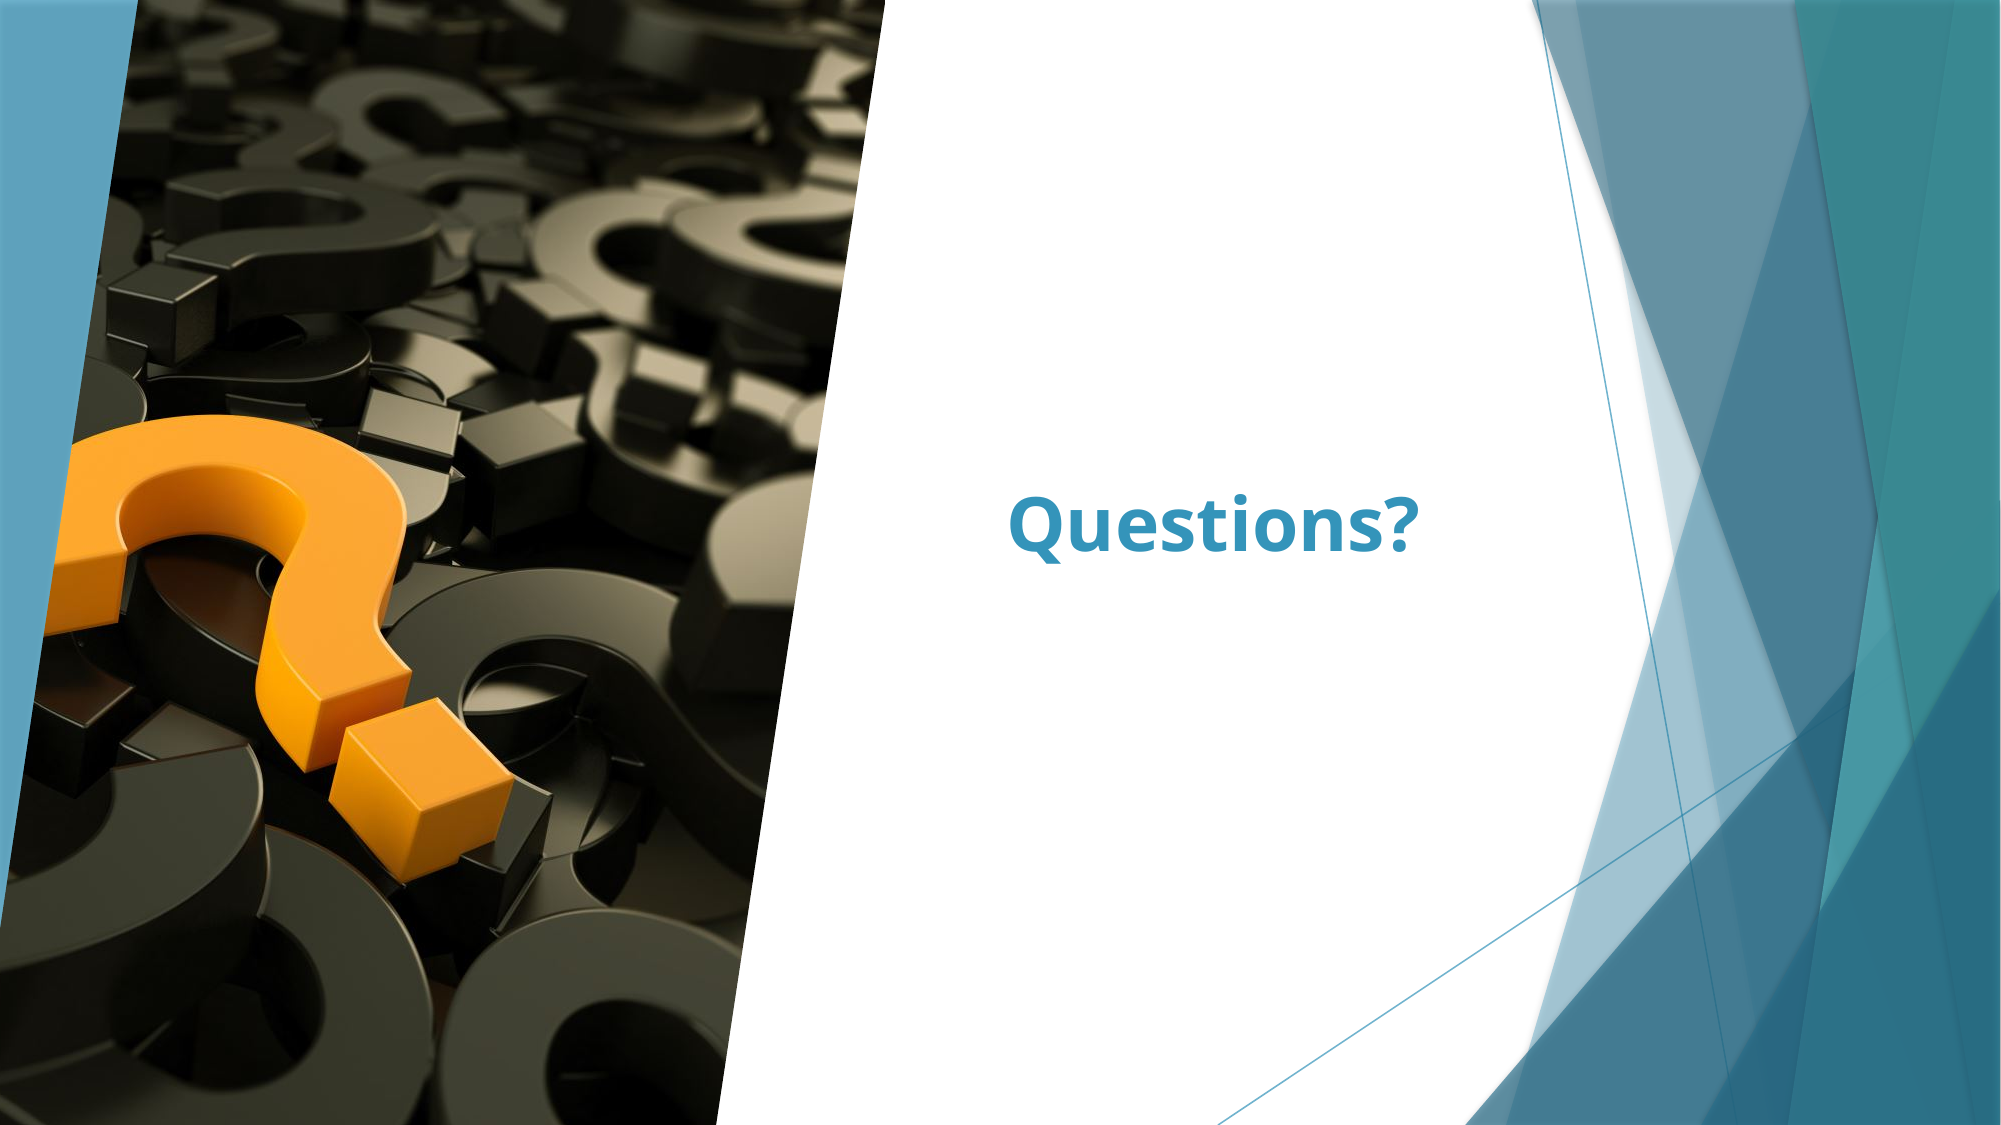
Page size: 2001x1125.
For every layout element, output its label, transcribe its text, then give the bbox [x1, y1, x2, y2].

picture [0, 0, 886, 1125]
title Questions? [890, 347, 1523, 737]
